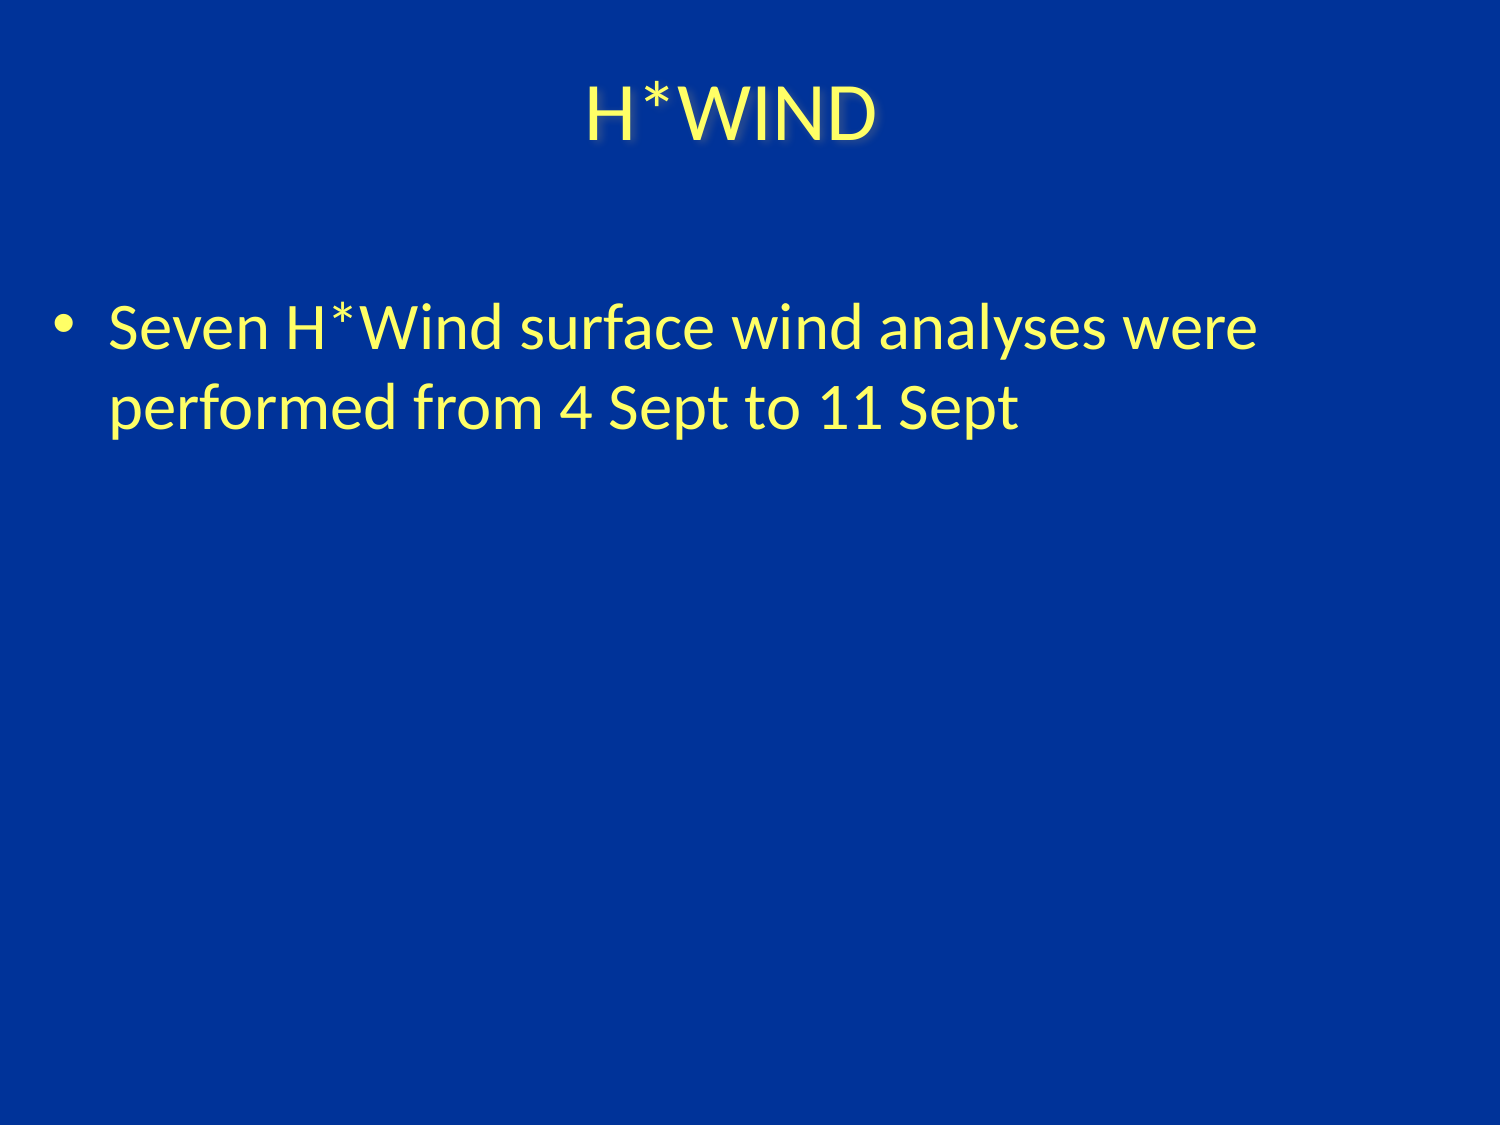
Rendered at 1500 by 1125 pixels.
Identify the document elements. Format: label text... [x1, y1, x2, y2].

text_box H*WIND [262, 50, 1200, 165]
text_box Seven H*Wind surface wind analyses were performed from 4 Sept to 11 Sept [37, 274, 1450, 513]
